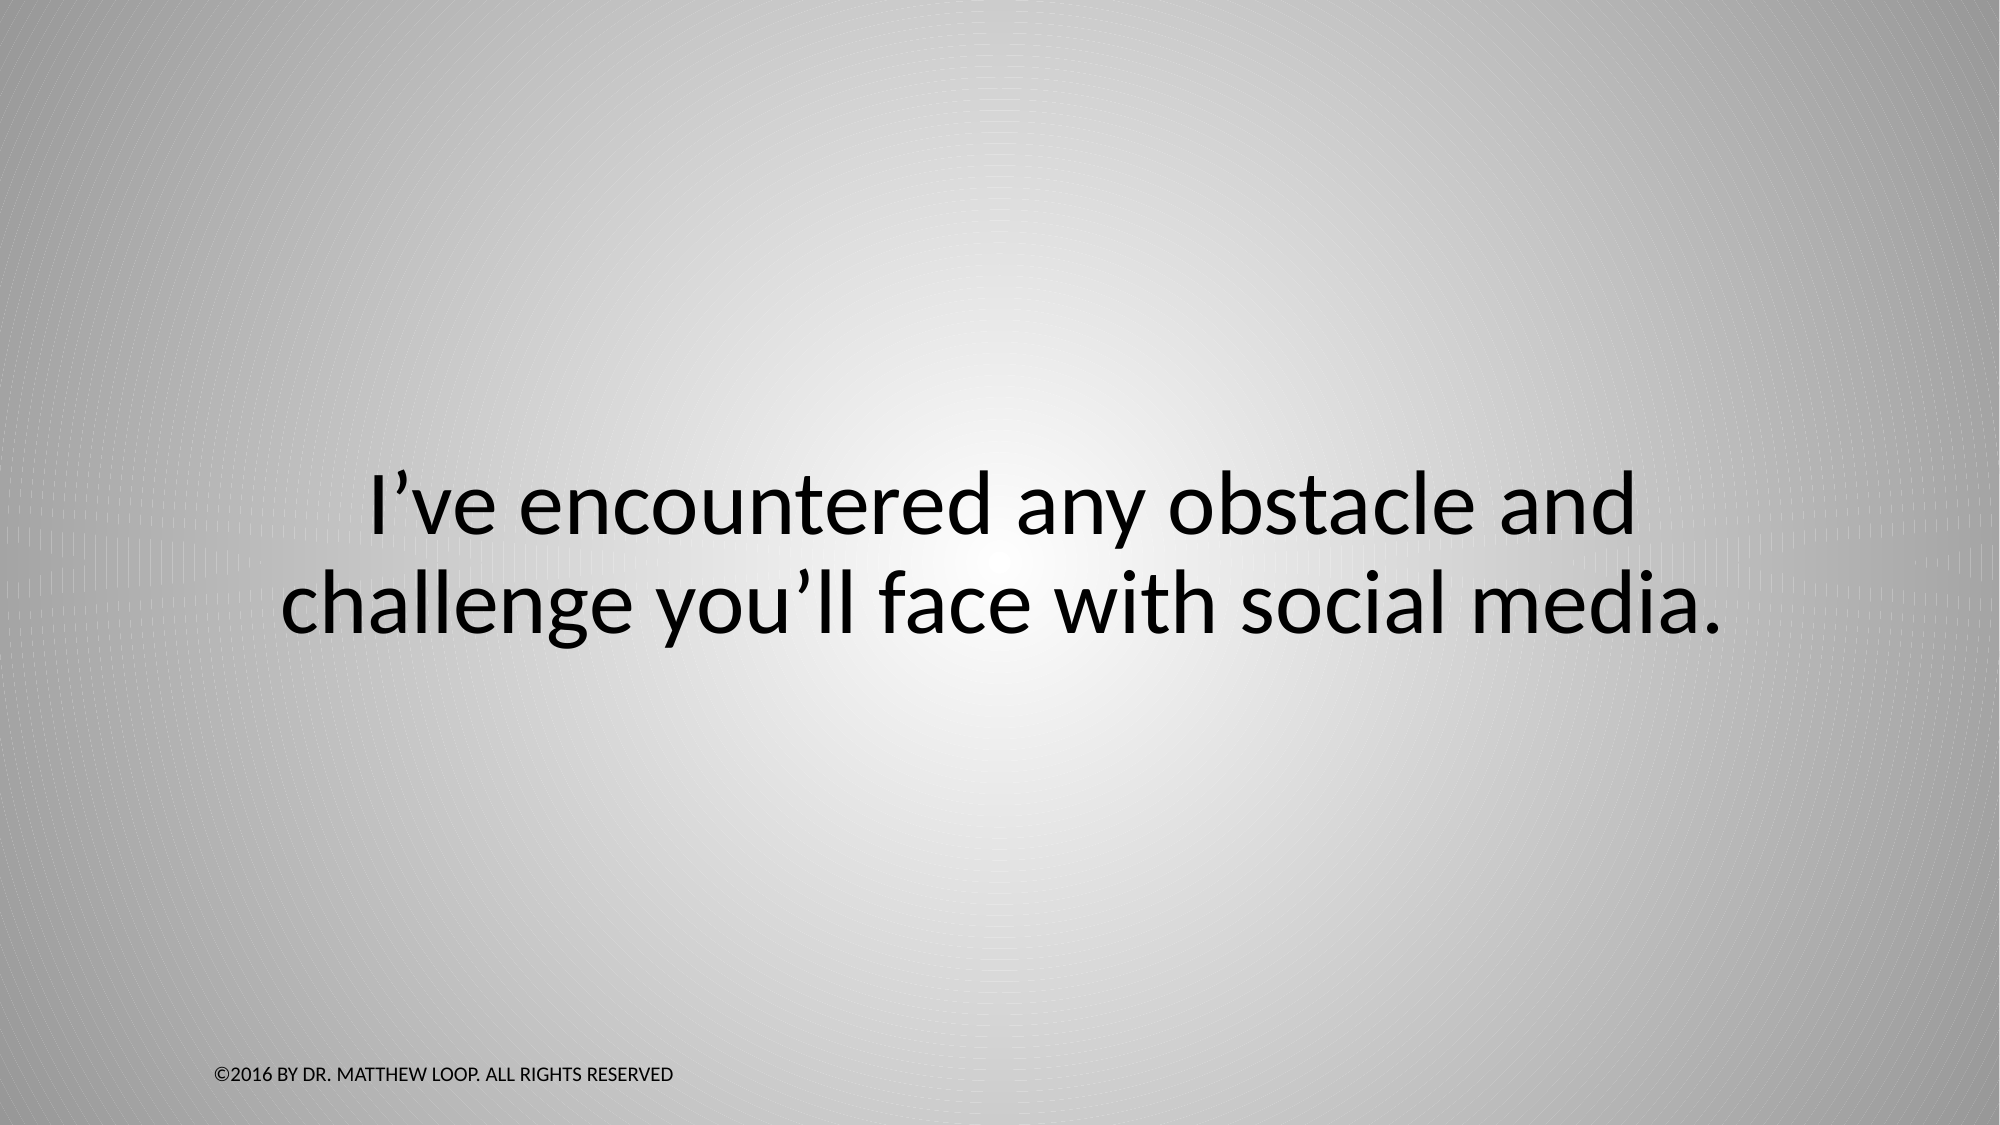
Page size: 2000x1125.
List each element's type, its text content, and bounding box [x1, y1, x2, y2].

footer ©2016 by Dr. Matthew Loop. All Rights Reserved [198, 1057, 1288, 1088]
list I’ve encountered any obstacle and challenge you’ll face with social media. [199, 299, 1800, 1013]
